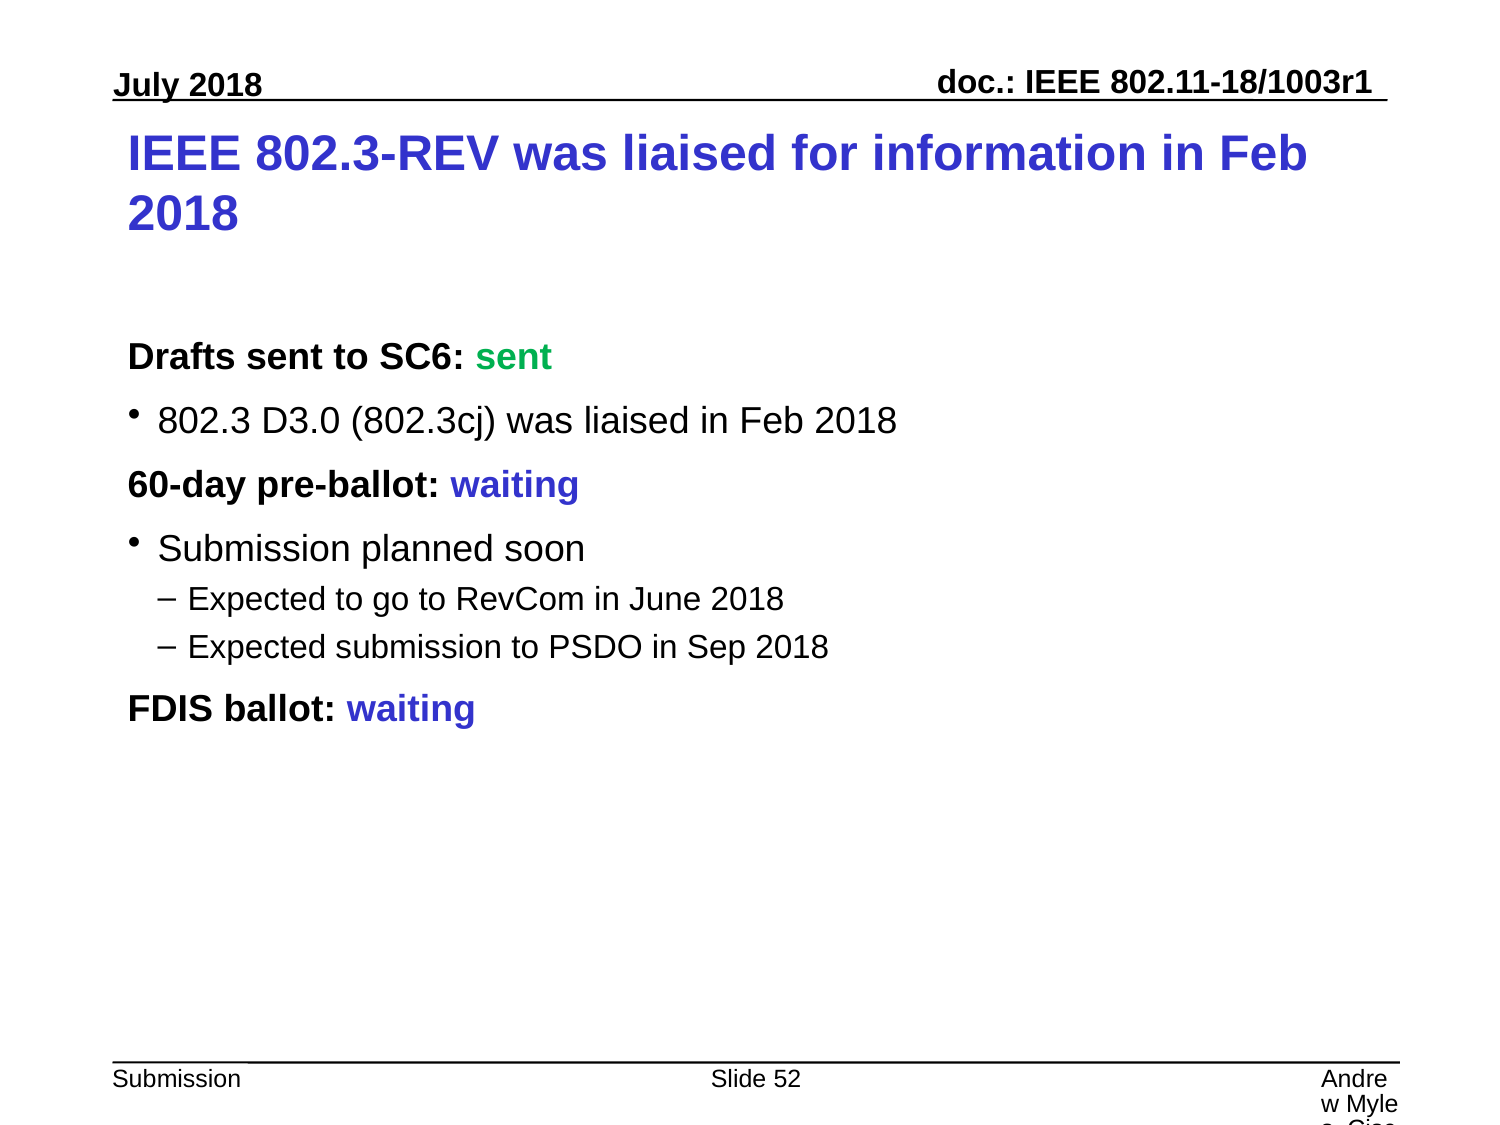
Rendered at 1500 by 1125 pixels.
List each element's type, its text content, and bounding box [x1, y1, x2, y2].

list Drafts sent to SC6: sent 802.3 D3.0 (802.3cj) was liaised in Feb 2018 60-day pre-ballot: waiting Submission planned soon Expected to go to RevCom in June 2018 Expected submission to PSDO in Sep 2018 FDIS ballot: waiting [112, 324, 1388, 1000]
footer Andrew Myles, Cisco [1320, 1061, 1402, 1093]
title IEEE 802.3-REV was liaised for information in Feb 2018 [112, 112, 1388, 288]
slide_number Slide 52 [709, 1061, 803, 1093]
